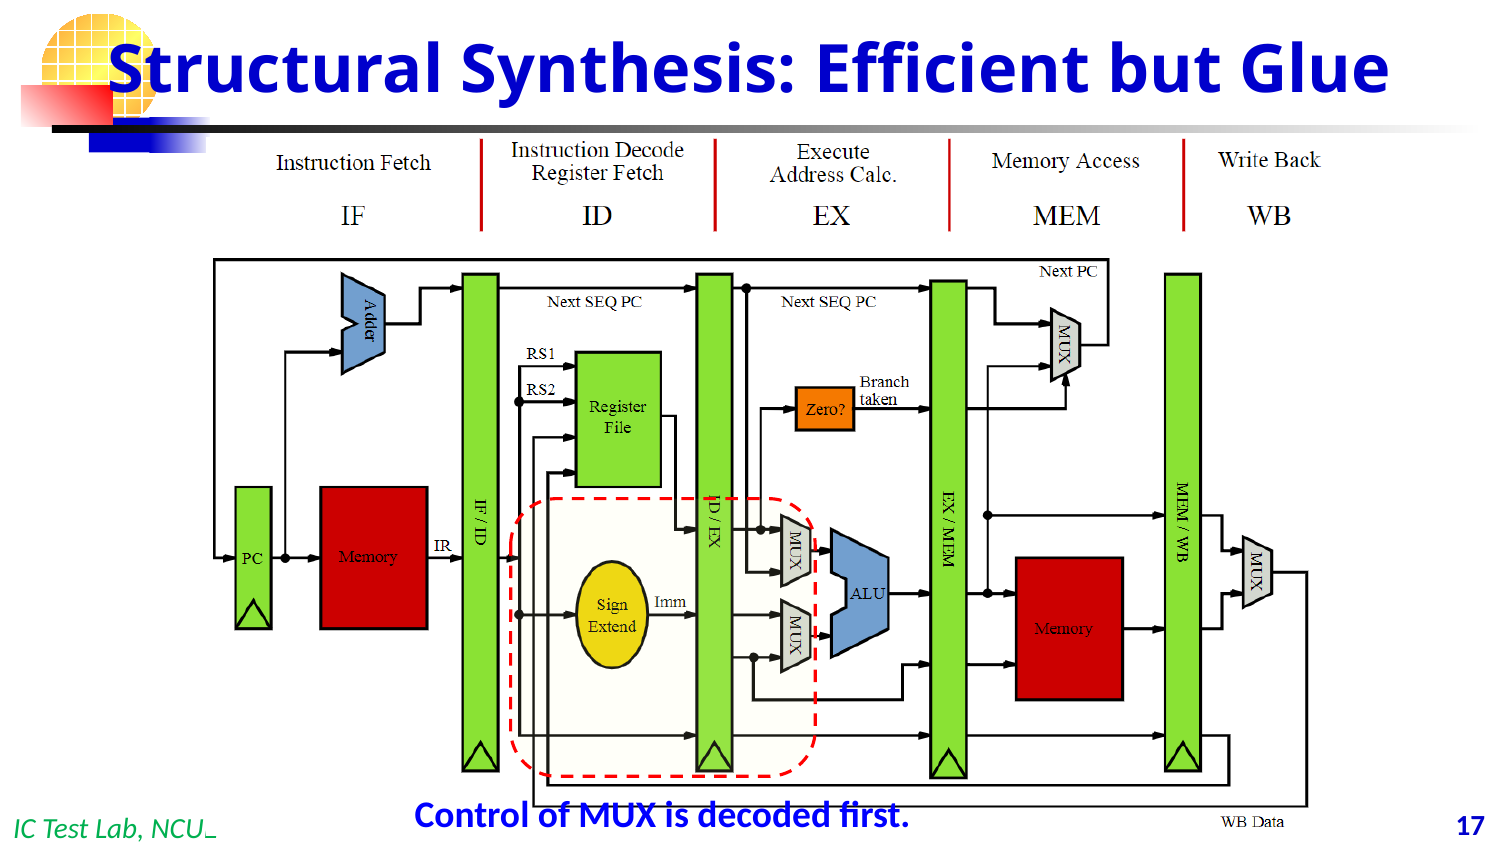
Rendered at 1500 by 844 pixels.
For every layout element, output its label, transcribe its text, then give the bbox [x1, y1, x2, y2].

title Structural Synthesis: Efficient but Glue [0, 8, 1500, 124]
picture [206, 137, 1324, 836]
slide_number IC Test Lab, NCUE [0, 802, 209, 844]
slide_number 16 [1321, 798, 1500, 844]
